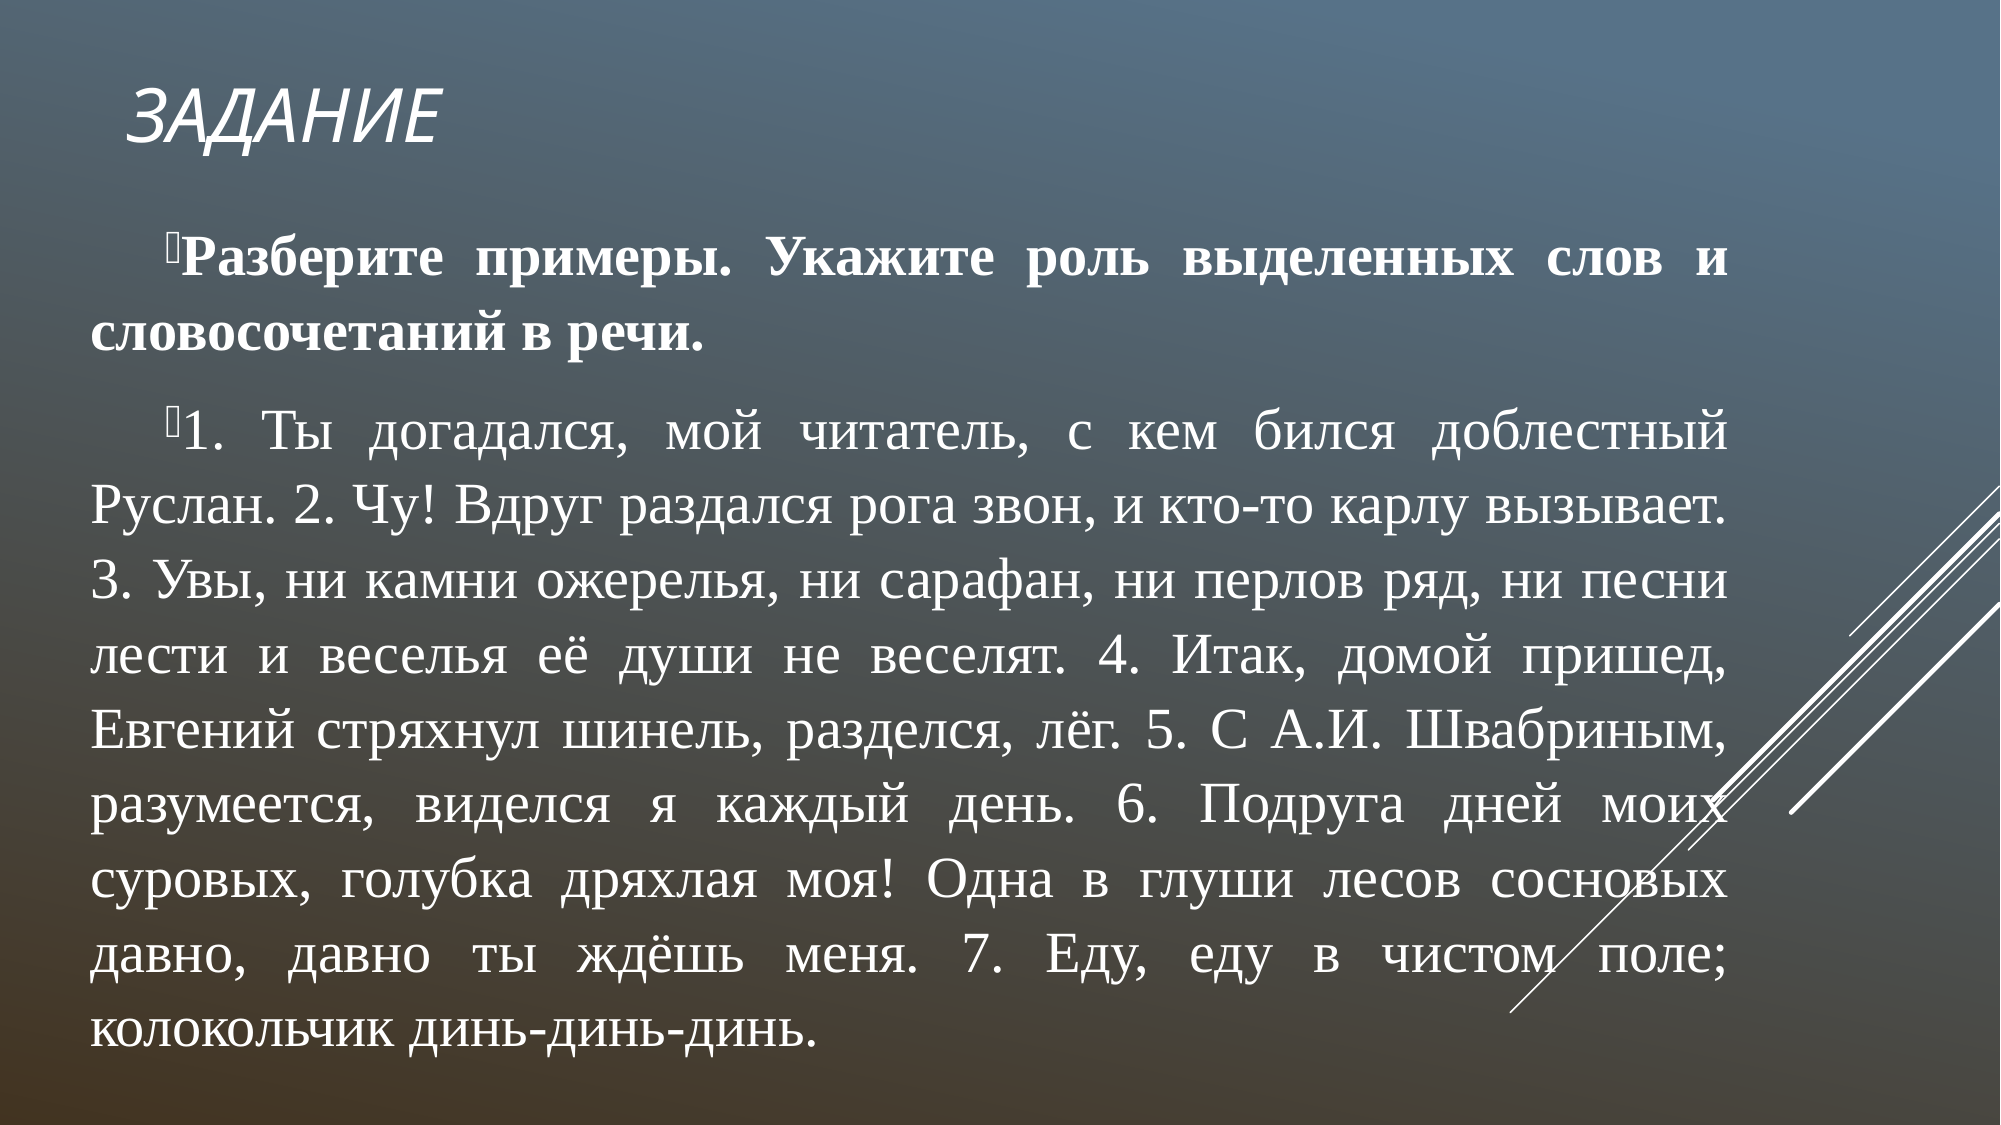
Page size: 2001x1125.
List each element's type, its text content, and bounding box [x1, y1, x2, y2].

list Разберите примеры. Укажите роль выделенных слов и словосочетаний в речи. 1. Ты догадался, мой читатель, с кем бился доблестный Руслан. 2. Чу! Вдруг раздался рога звон, и кто-то карлу вызывает. 3. Увы, ни камни ожерелья, ни сарафан, ни перлов ряд, ни песни лести и веселья её души не веселят. 4. Итак, домой пришед, Евгений стряхнул шинель, разделся, лёг. 5. С А.И. Швабриным, разумеется, виделся я каждый день. 6. Подруга дней моих суровых, голубка дряхлая моя! Одна в глуши лесов сосновых давно, давно ты ждёшь меня. 7. Еду, еду в чистом поле; колокольчик динь-динь-динь. [0, 172, 1745, 1100]
title Задание [112, 25, 1897, 200]
